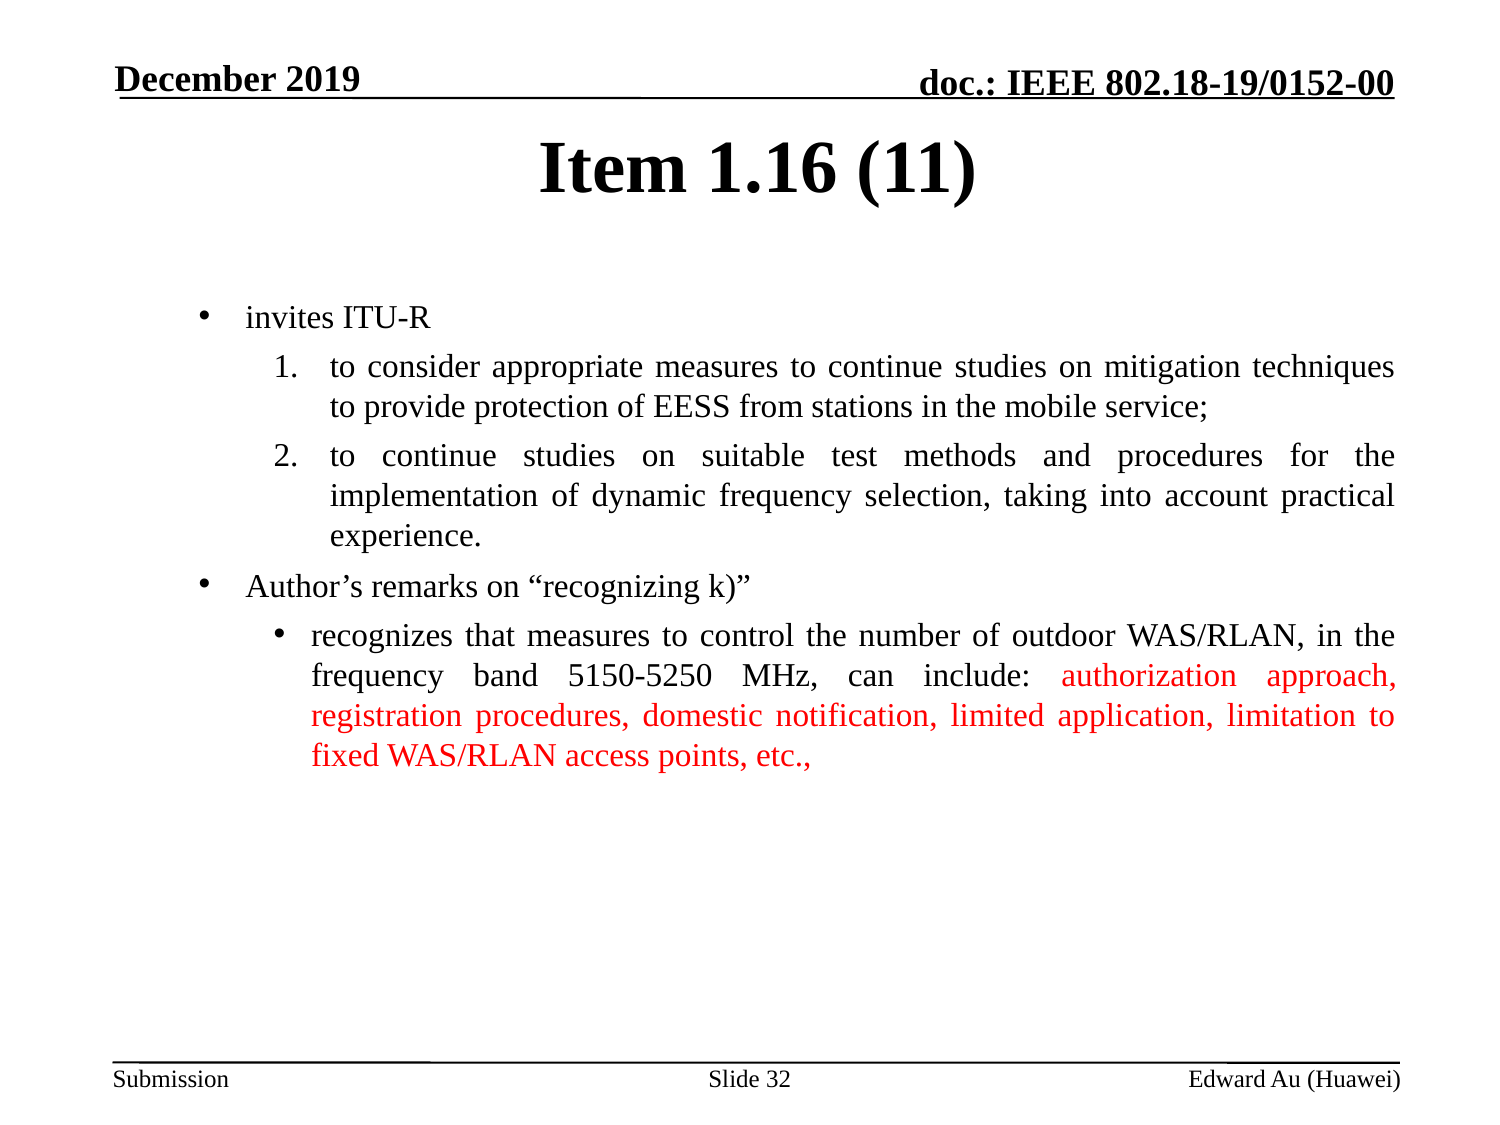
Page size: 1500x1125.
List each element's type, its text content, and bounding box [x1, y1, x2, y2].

footer Edward Au (Huawei) [902, 1061, 1402, 1093]
slide_number Slide 32 [699, 1061, 800, 1123]
list invites ITU-R to consider appropriate measures to continue studies on mitigation techniques to provide protection of EESS from stations in the mobile service; to continue studies on suitable test methods and procedures for the implementation of dynamic frequency selection, taking into account practical experience. Author’s remarks on “recognizing k)” recognizes that measures to control the number of outdoor WAS/RLAN, in the frequency band 5150-5250 MHz, can include: authorization approach, registration procedures, domestic notification, limited application, limitation to fixed WAS/RLAN access points, etc., [108, 287, 1413, 1063]
title Item 1.16 (11) [120, 99, 1396, 226]
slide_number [114, 54, 493, 100]
